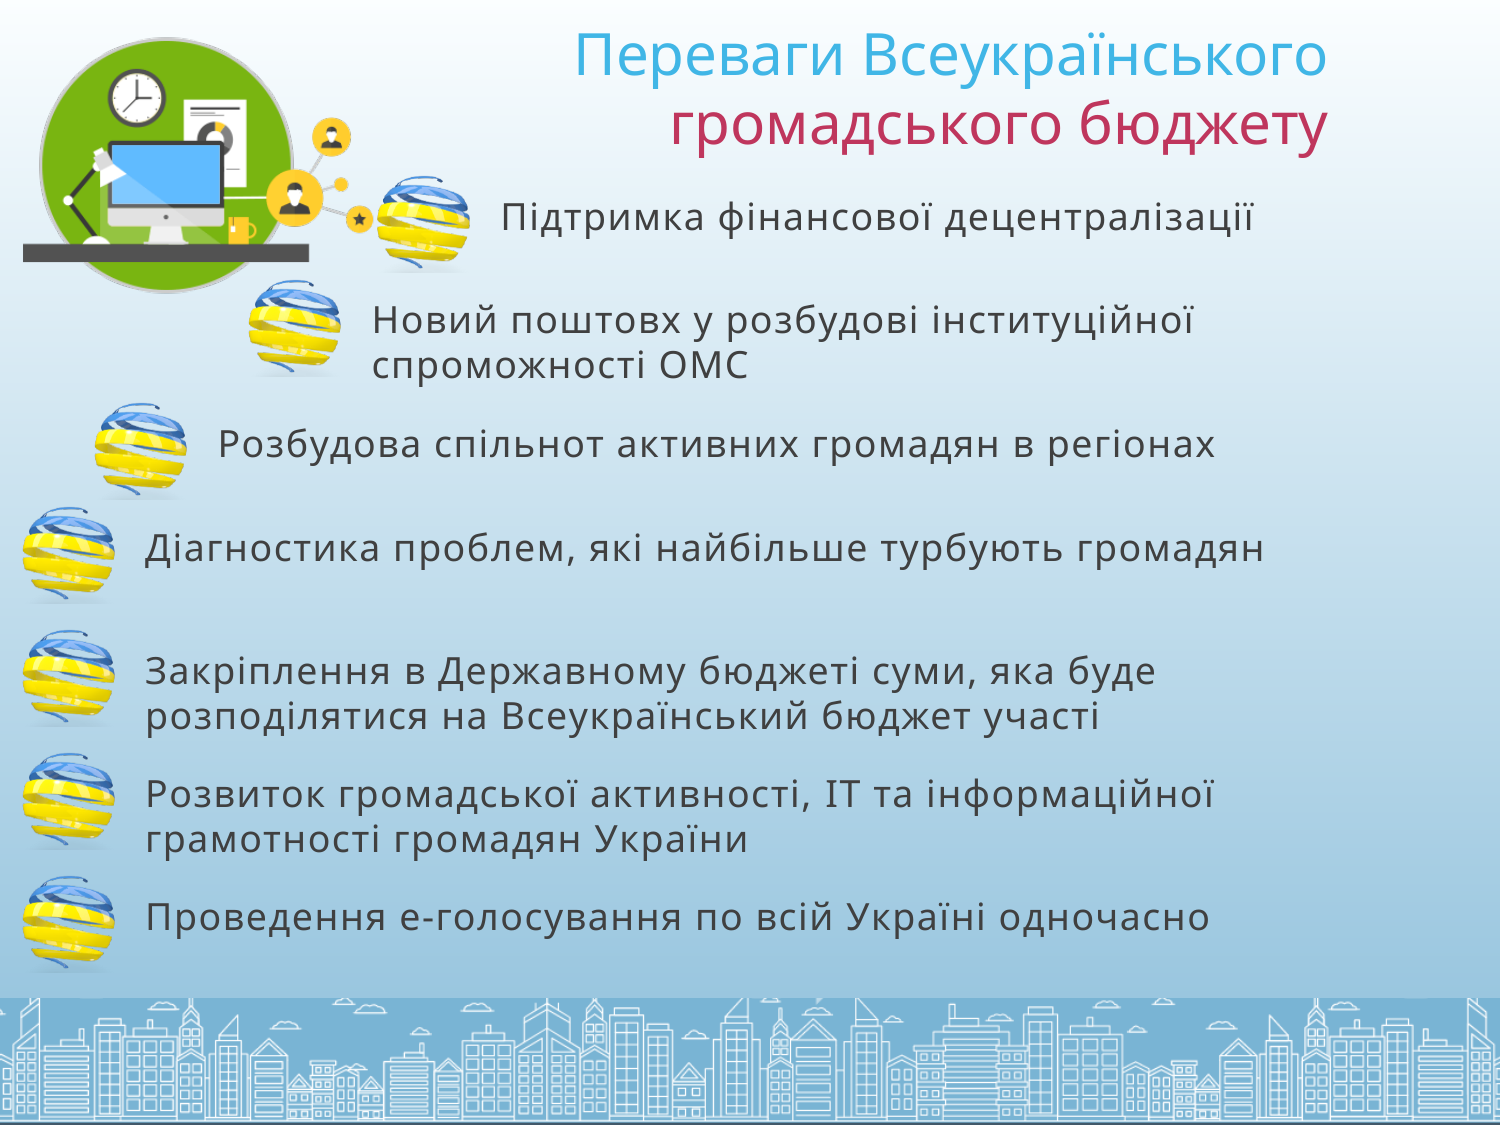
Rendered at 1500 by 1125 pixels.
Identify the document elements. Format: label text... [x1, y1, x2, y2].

picture [0, 998, 1500, 1125]
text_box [92, 401, 1473, 500]
picture [21, 26, 391, 305]
text_box Переваги Всеукраїнського громадського бюджету [54, 9, 1344, 165]
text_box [374, 173, 1473, 273]
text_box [19, 505, 1455, 604]
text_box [19, 751, 1400, 869]
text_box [19, 628, 1400, 746]
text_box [245, 277, 1473, 396]
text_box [19, 874, 1400, 973]
